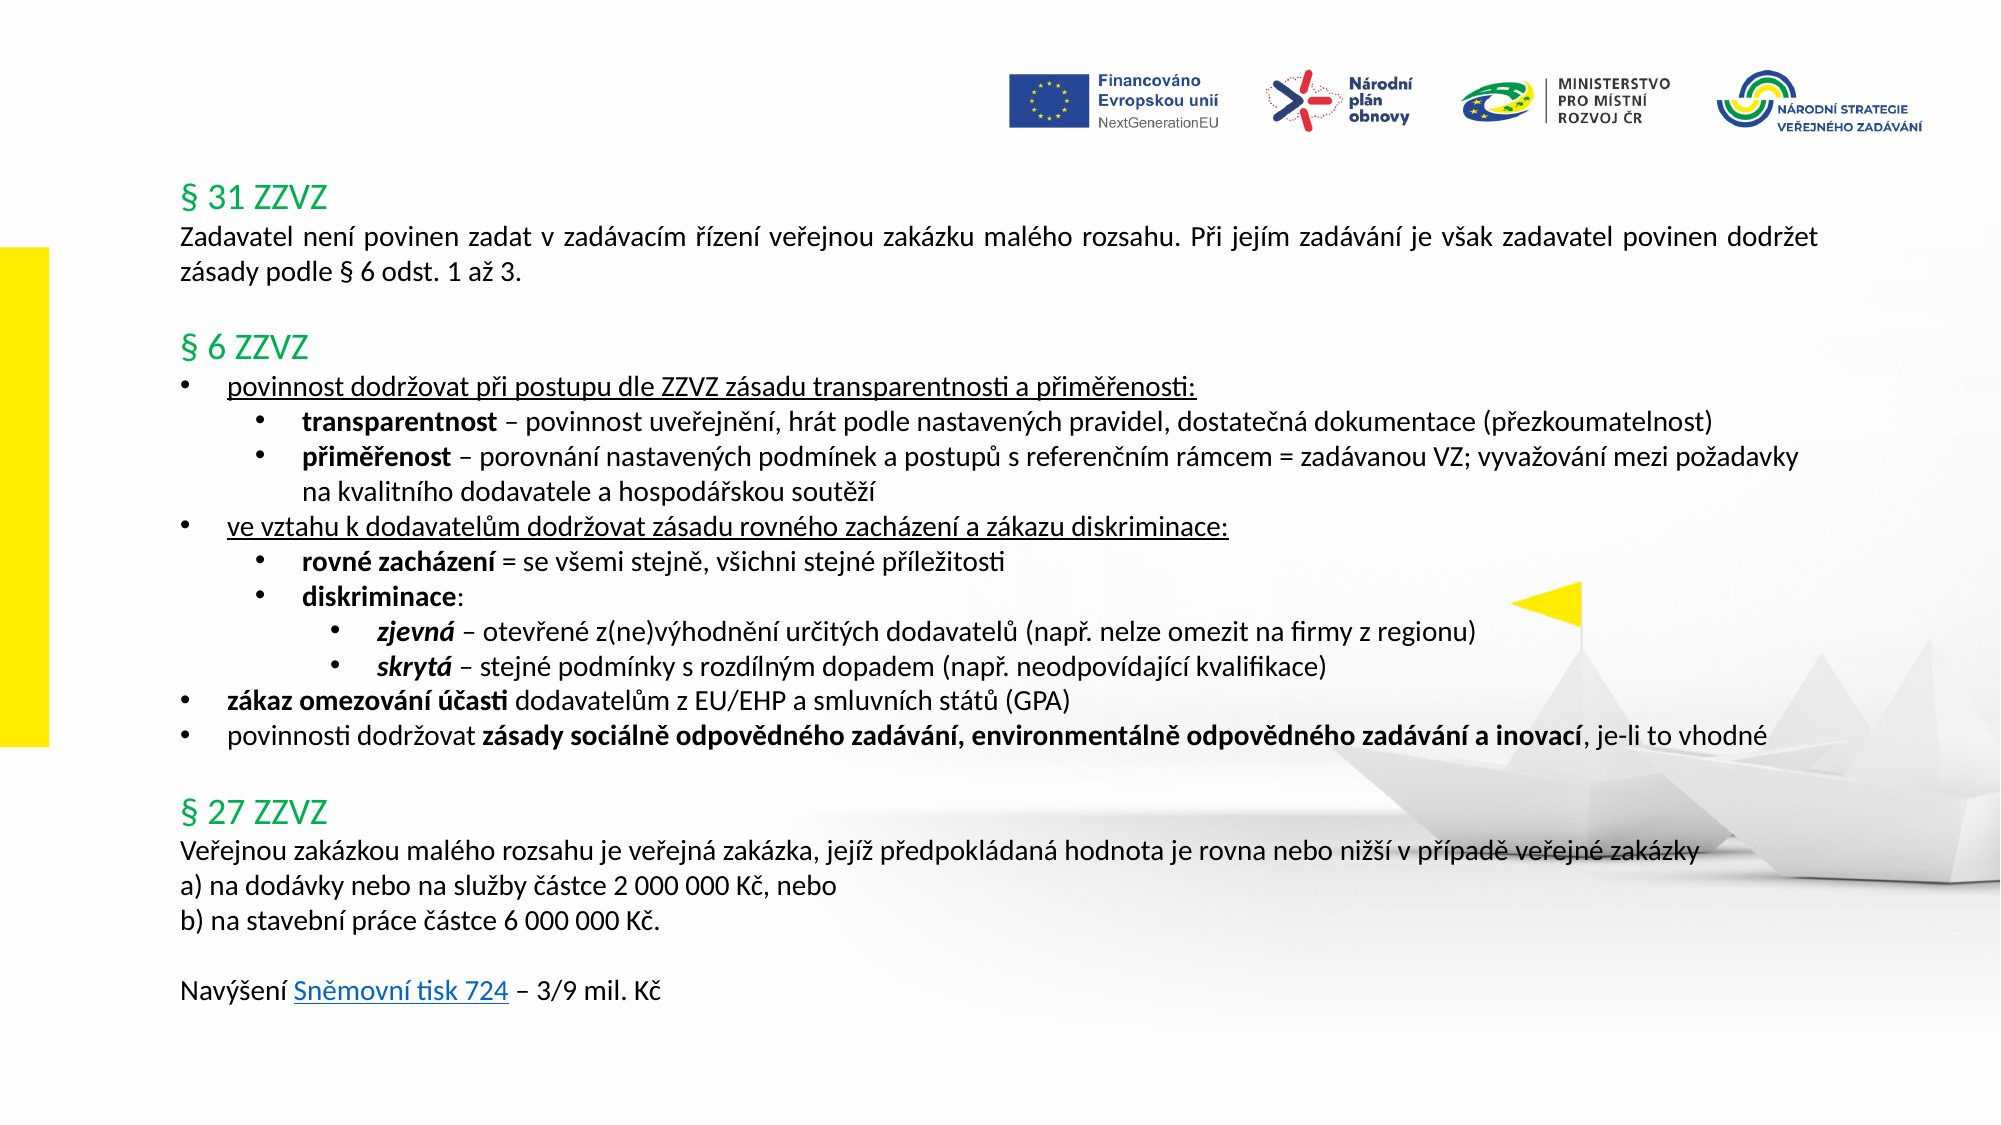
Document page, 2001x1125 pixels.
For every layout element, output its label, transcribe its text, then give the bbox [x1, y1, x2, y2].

picture [0, 0, 2001, 1125]
text_box § 31 ZZVZ Zadavatel není povinen zadat v zadávacím řízení veřejnou zakázku malého rozsahu. Při jejím zadávání je však zadavatel povinen dodržet zásady podle § 6 odst. 1 až 3. § 6 ZZVZ povinnost dodržovat při postupu dle ZZVZ zásadu transparentnosti a přiměřenosti:​ transparentnost – povinnost uveřejnění, hrát podle nastavených pravidel, dostatečná dokumentace (přezkoumatelnost)​ přiměřenost – porovnání nastavených podmínek a postupů ​s referenčním rámcem = zadávanou VZ; vyvažování mezi požadavky na kvalitního dodavatele a hospodářskou soutěží​ ve vztahu k dodavatelům dodržovat zásadu rovného zacházení ​a zákazu diskriminace:​ rovné zacházení = se všemi stejně, všichni stejné příležitosti​ diskriminace:​ zjevná – otevřené z(ne)výhodnění určitých dodavatelů ​(např. nelze omezit na firmy z regionu)​ skrytá – stejné podmínky s rozdílným dopadem ​(např. neodpovídající kvalifikace)​ zákaz omezování účasti dodavatelům z EU/EHP a smluvních států (GPA) povinnosti dodržovat zásady sociálně odpovědného zadávání, environmentálně odpovědného zadávání a inovací, je-li to vhodné § 27 ZZVZ Veřejnou zakázkou malého rozsahu je veřejná zakázka, jejíž předpokládaná hodnota je rovna nebo nižší v případě veřejné zakázky a) na dodávky nebo na služby částce 2 000 000 Kč, nebo b) na stavební práce částce 6 000 000 Kč. Navýšení Sněmovní tisk 724 – 3/9 mil. Kč [165, 164, 1835, 1059]
